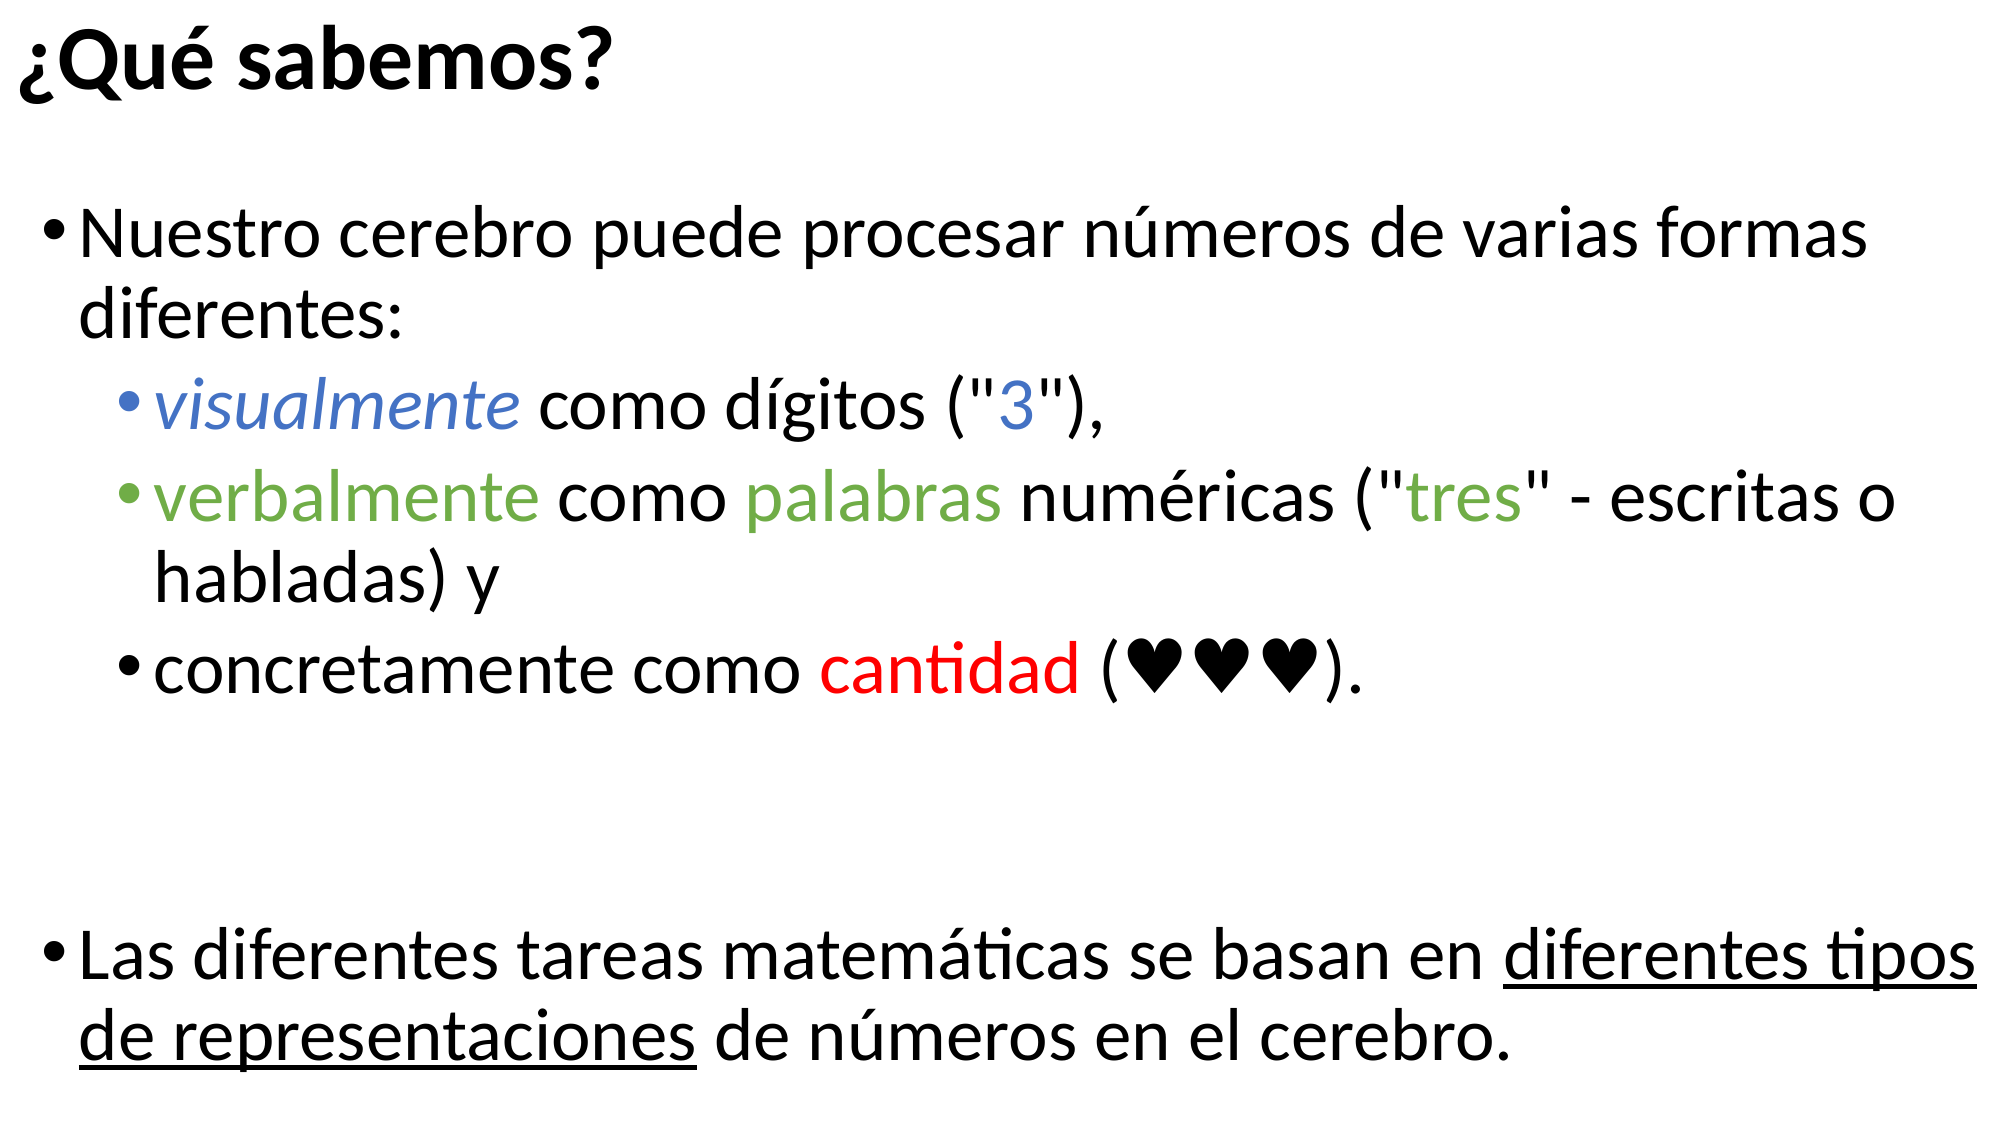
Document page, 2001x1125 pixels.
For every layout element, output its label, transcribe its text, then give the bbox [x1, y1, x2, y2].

title ¿Qué sabemos? [0, 0, 1725, 121]
list Nuestro cerebro puede procesar números de varias formas diferentes: visualmente como dígitos ("3"), verbalmente como palabras numéricas ("tres" - escritas o habladas) y concretamente como cantidad (♥♥♥). Las diferentes tareas matemáticas se basan en diferentes tipos de representaciones de números en el cerebro. [26, 185, 2000, 1112]
